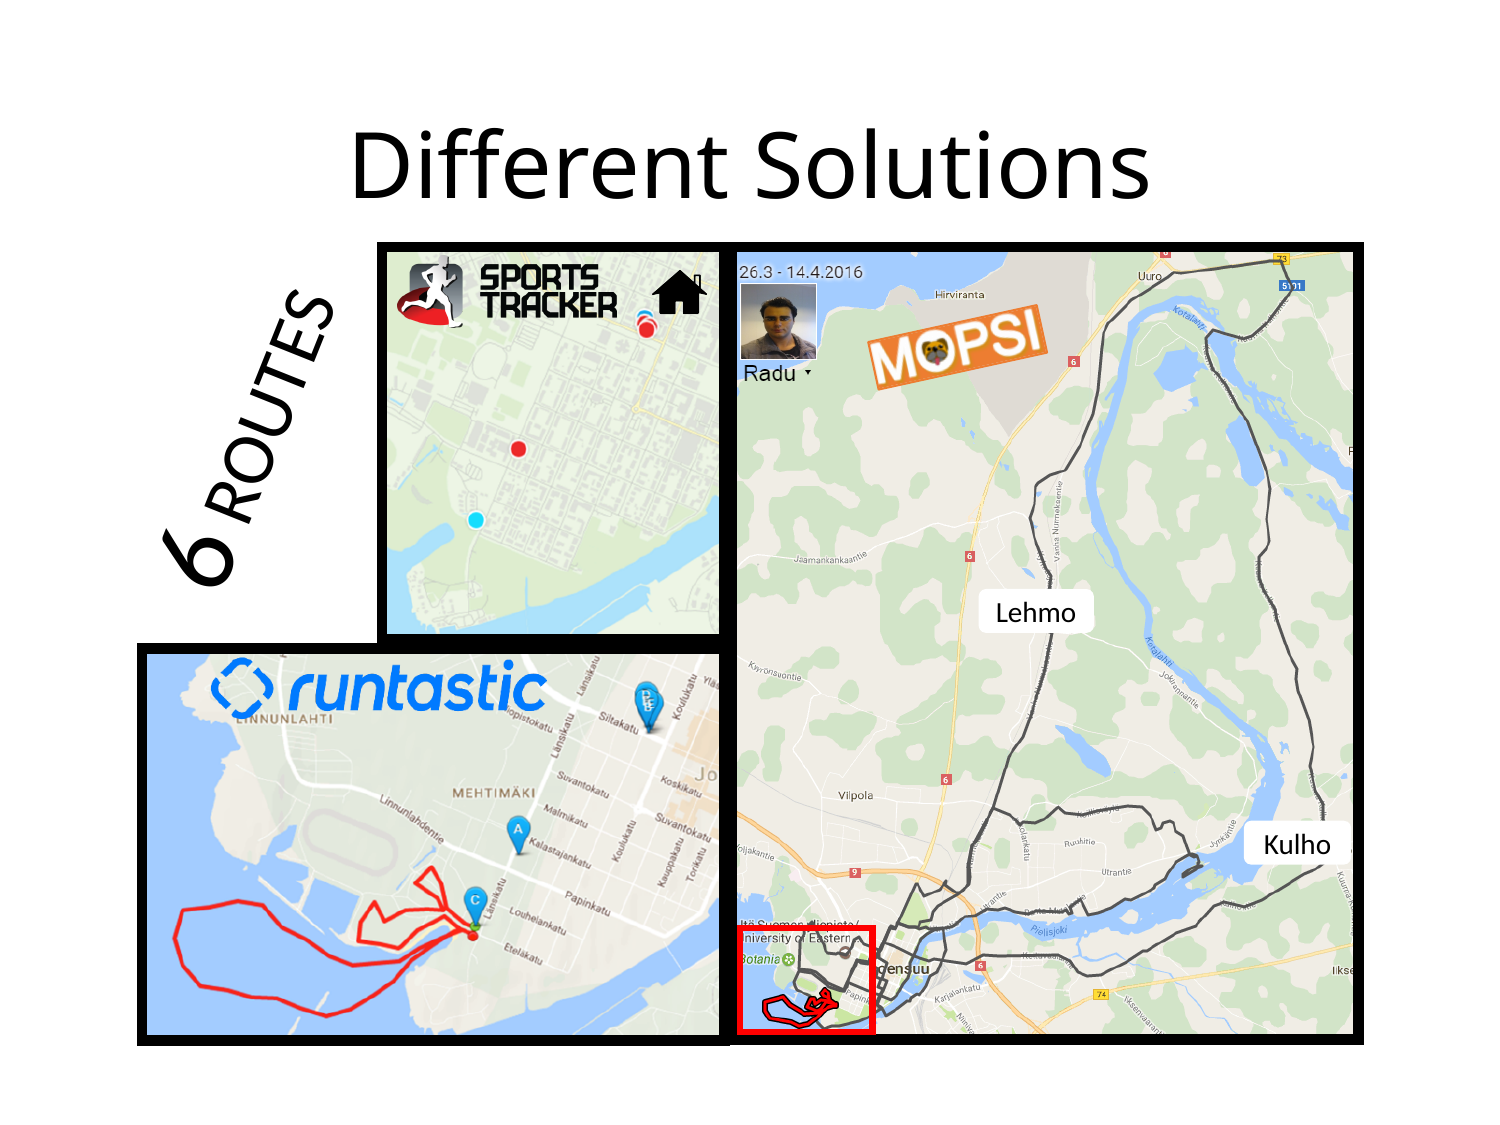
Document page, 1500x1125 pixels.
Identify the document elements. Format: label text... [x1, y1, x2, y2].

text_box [978, 588, 1352, 865]
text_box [733, 247, 1360, 1042]
title Different Solutions [103, 59, 1397, 278]
text_box 6 ROUTES [103, 254, 383, 629]
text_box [140, 629, 723, 1042]
text_box [730, 246, 1359, 1041]
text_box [383, 246, 726, 640]
picture [647, 260, 712, 324]
